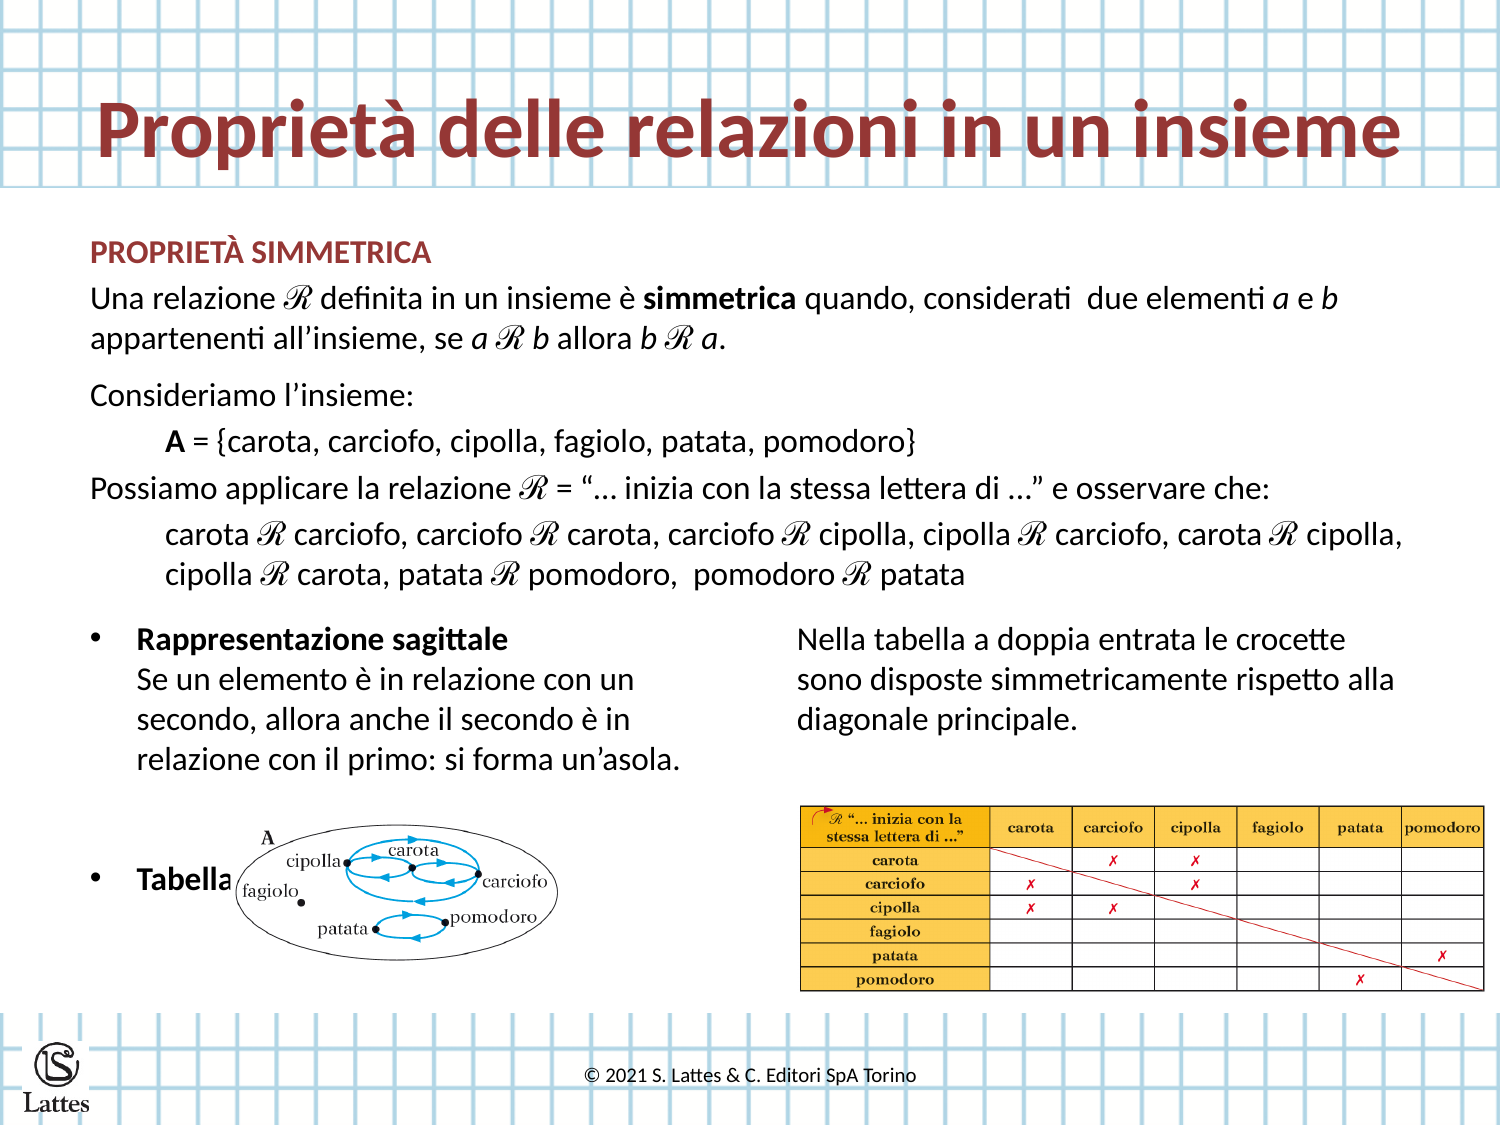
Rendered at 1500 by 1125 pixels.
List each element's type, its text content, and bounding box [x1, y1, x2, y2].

picture [0, 1013, 1500, 1125]
picture [229, 821, 562, 977]
list PROPRIETÀ SIMMETRICA Una relazione ℛ definita in un insieme è simmetrica quando, considerati due elementi a e b appartenenti all’insieme, se a ℛ b allora b ℛ a. Consideriamo l’insieme: A = {carota, carciofo, cipolla, fagiolo, patata, pomodoro} Possiamo applicare la relazione ℛ = “… inizia con la stessa lettera di ...” e osservare che: carota ℛ carciofo, carciofo ℛ carota, carciofo ℛ cipolla, cipolla ℛ carciofo, carota ℛ cipolla, cipolla ℛ carota, patata ℛ pomodoro, pomodoro ℛ patata [75, 222, 1425, 609]
picture [0, 0, 1500, 188]
picture [796, 804, 1486, 993]
title Proprietà delle relazioni in un insieme [75, 30, 1425, 219]
text_box Rappresentazione sagittale Se un elemento è in relazione con un secondo, allora anche il secondo è in relazione con il primo: si forma un’asola. Tabella a doppia entrata Nella tabella a doppia entrata le crocette sono disposte simmetricamente rispetto alla diagonale principale. [74, 609, 1425, 912]
